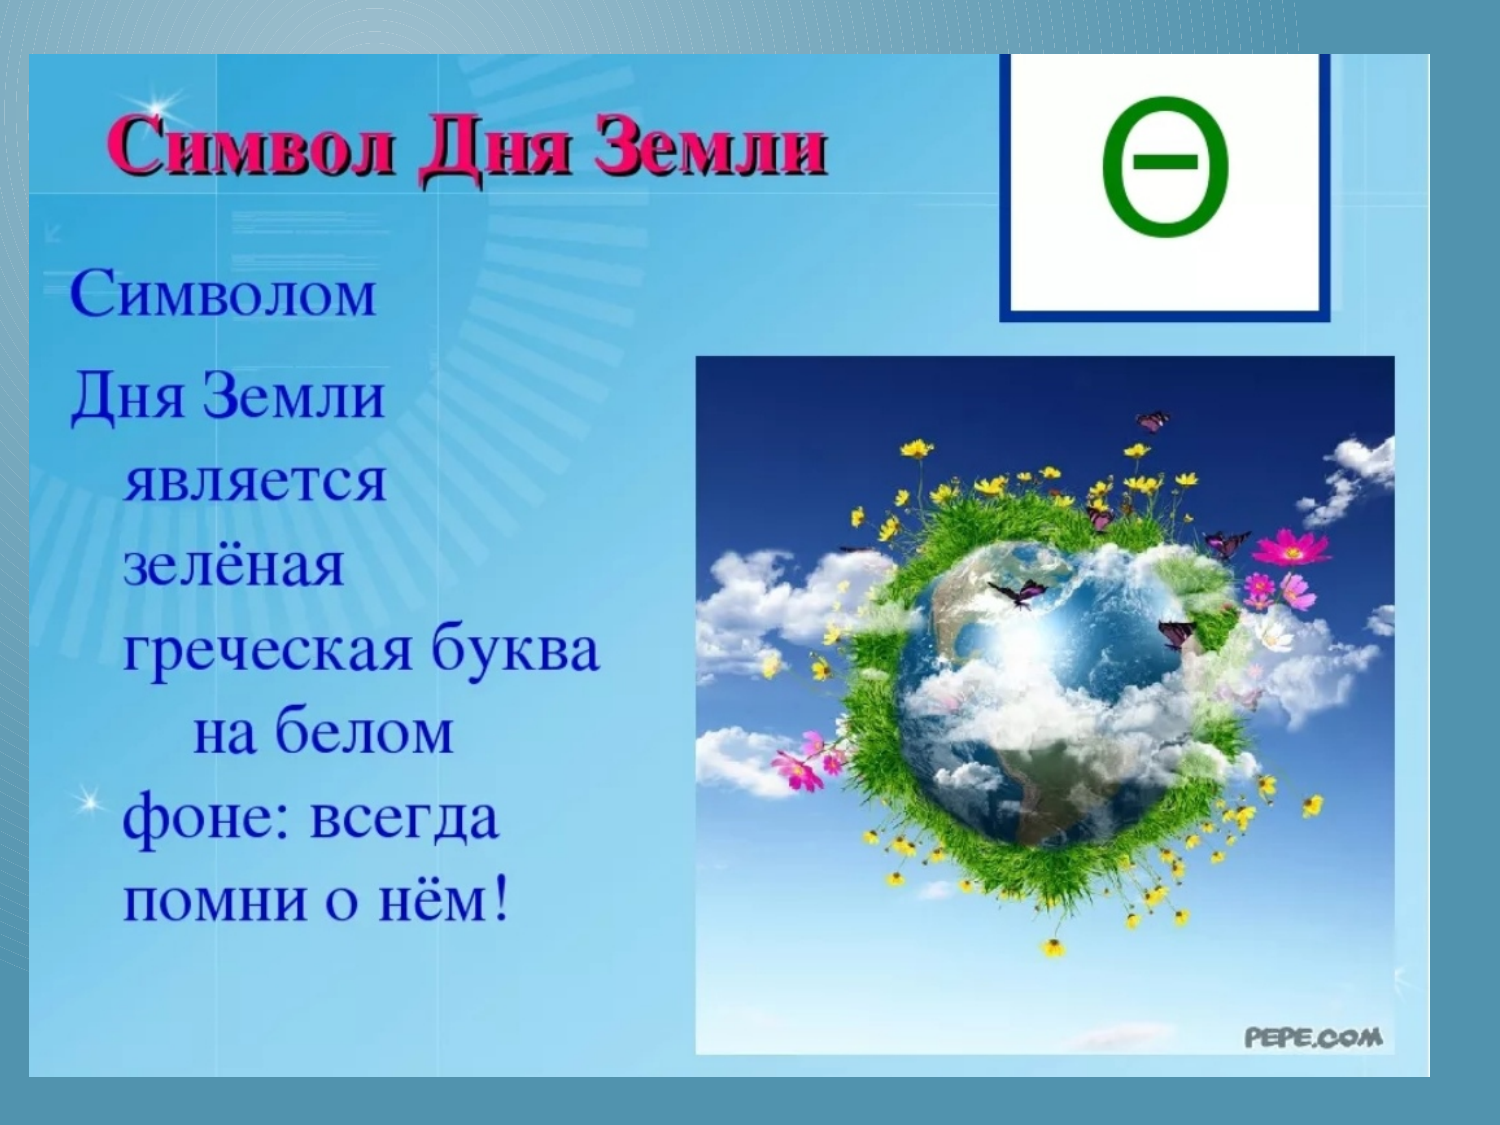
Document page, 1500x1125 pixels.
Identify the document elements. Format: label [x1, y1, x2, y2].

picture [29, 54, 1430, 1078]
